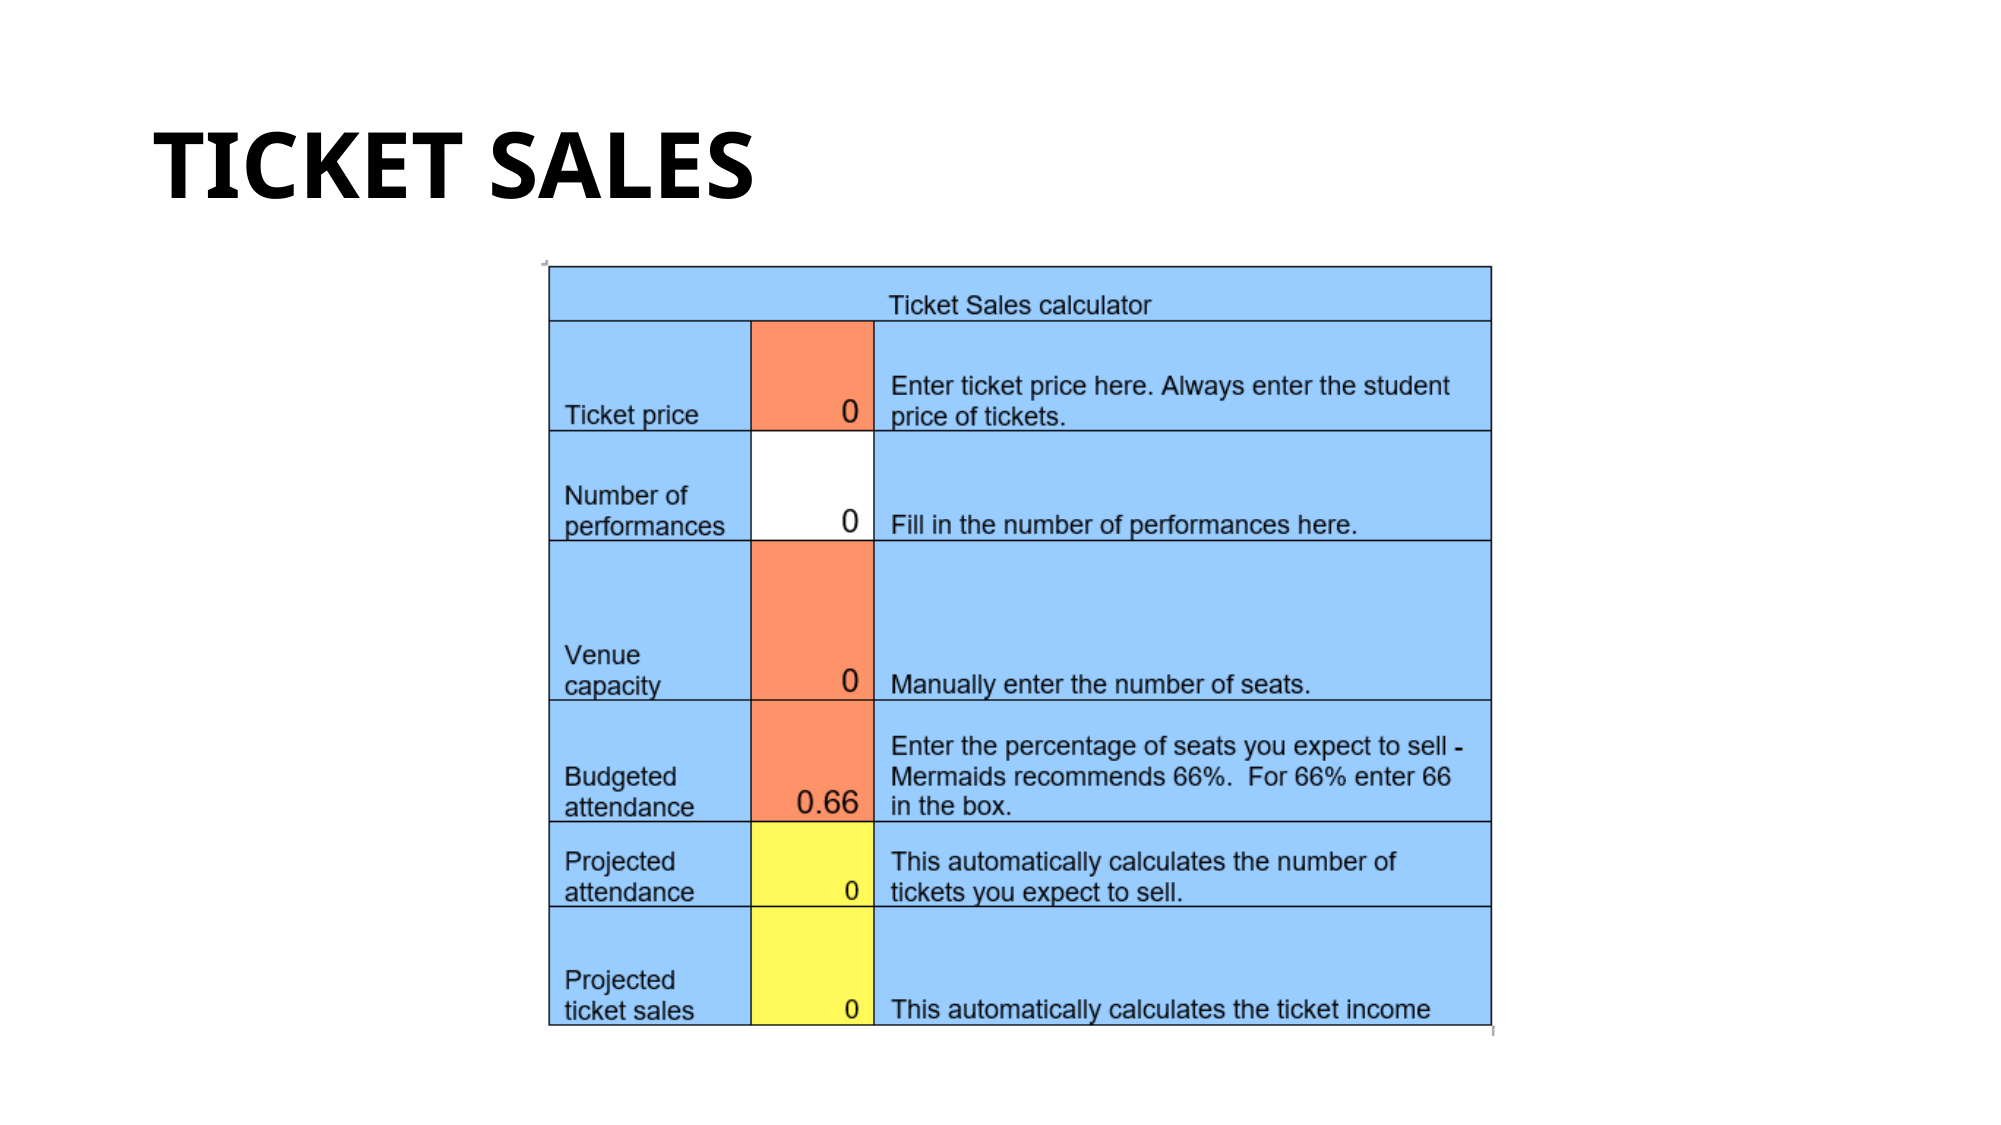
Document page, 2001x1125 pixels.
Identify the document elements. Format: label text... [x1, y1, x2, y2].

title TICKET SALES [137, 59, 1863, 278]
picture [541, 260, 1495, 1036]
